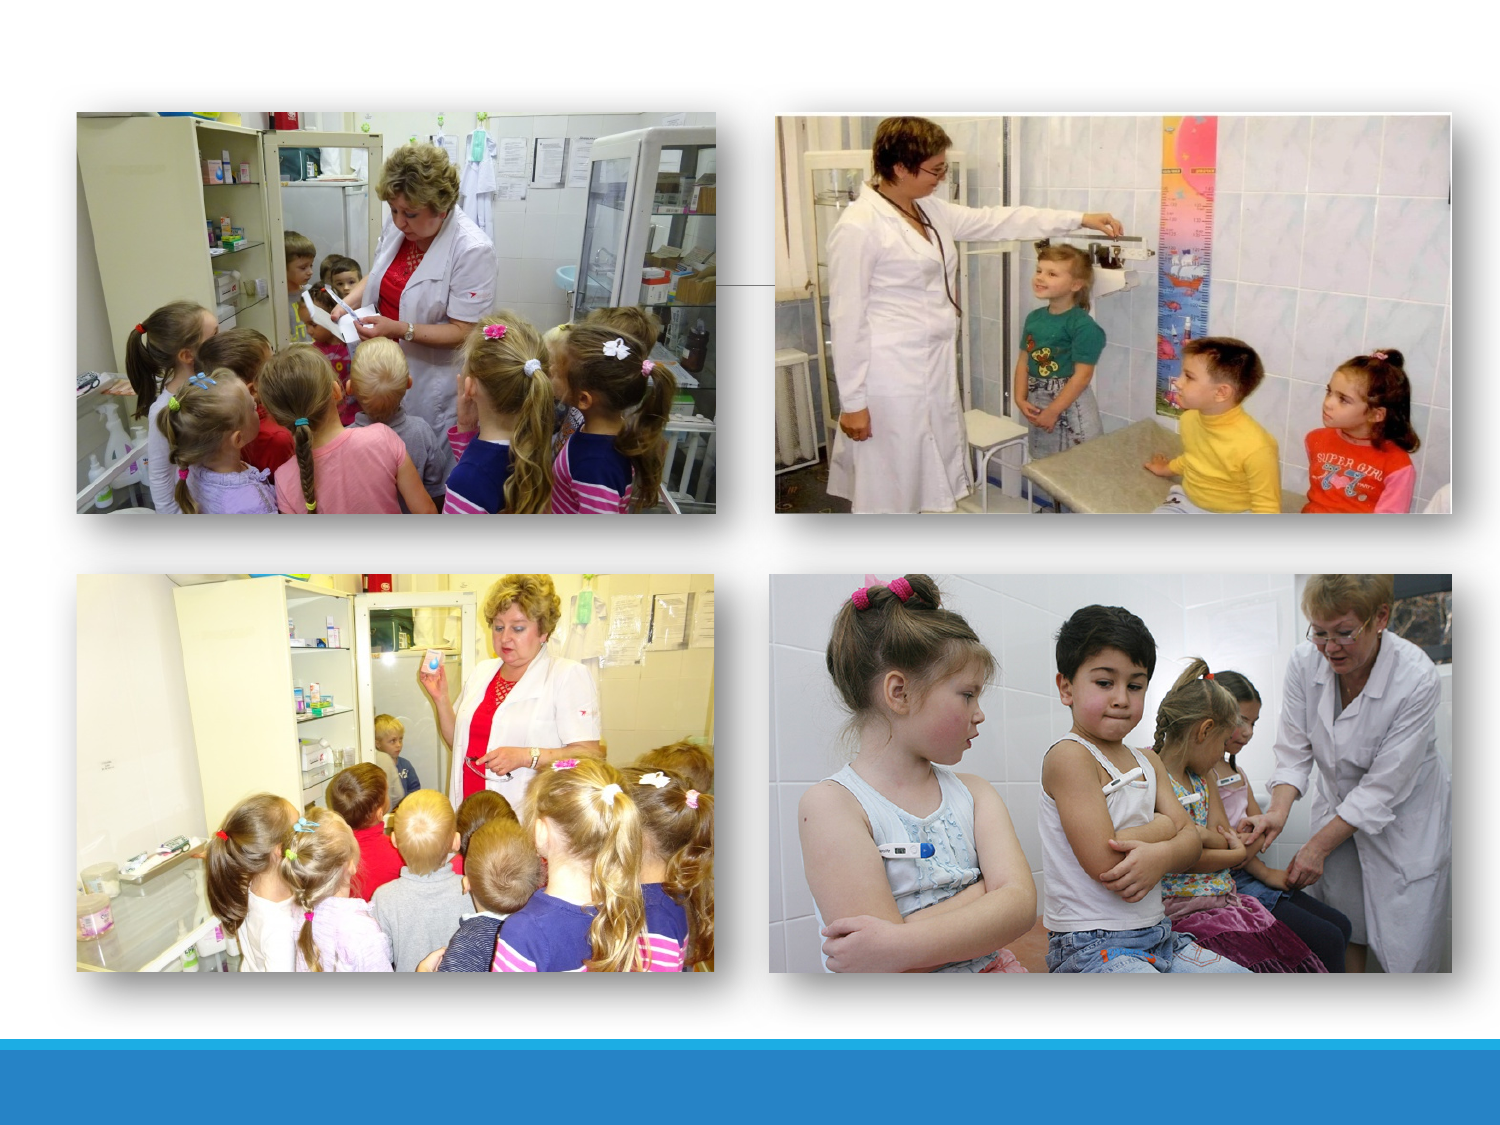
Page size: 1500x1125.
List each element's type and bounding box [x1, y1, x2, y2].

list [76, 111, 729, 515]
picture [775, 111, 1452, 515]
picture [769, 573, 1452, 973]
picture [76, 573, 715, 973]
